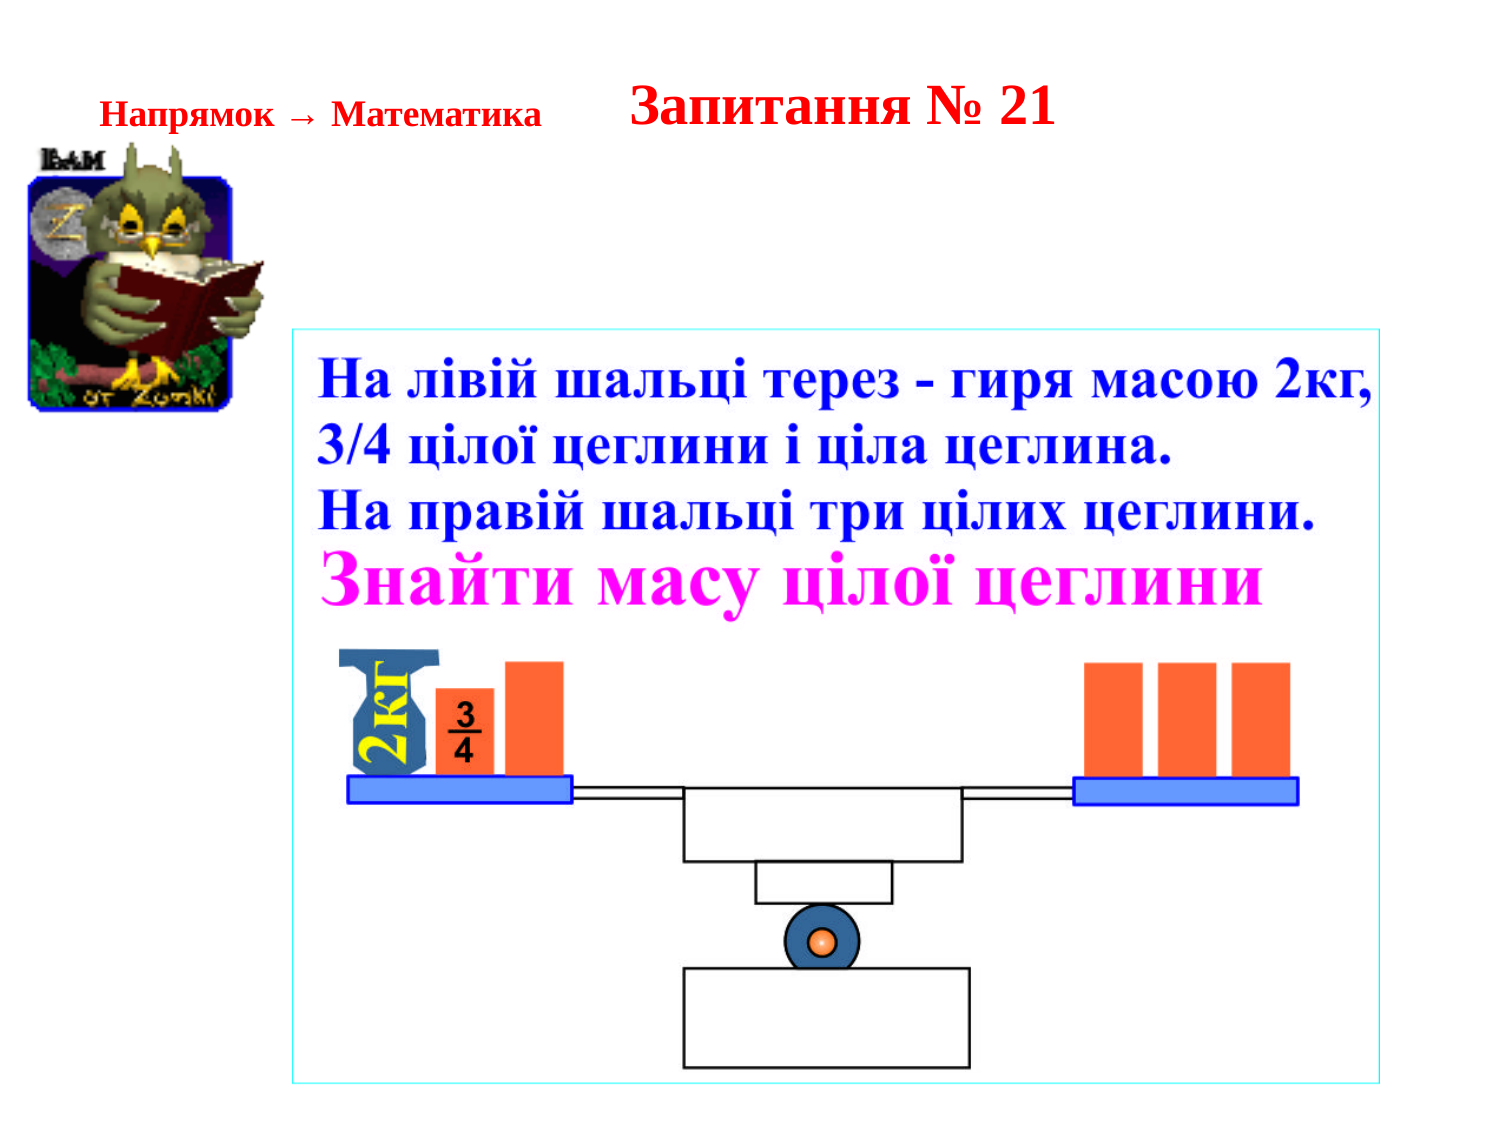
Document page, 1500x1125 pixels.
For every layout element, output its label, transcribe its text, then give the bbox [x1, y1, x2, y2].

picture [292, 327, 1380, 1086]
text_box Запитання № 21 [609, 58, 1079, 144]
text_box Напрямок → Математика [84, 81, 558, 142]
picture [0, 140, 282, 423]
